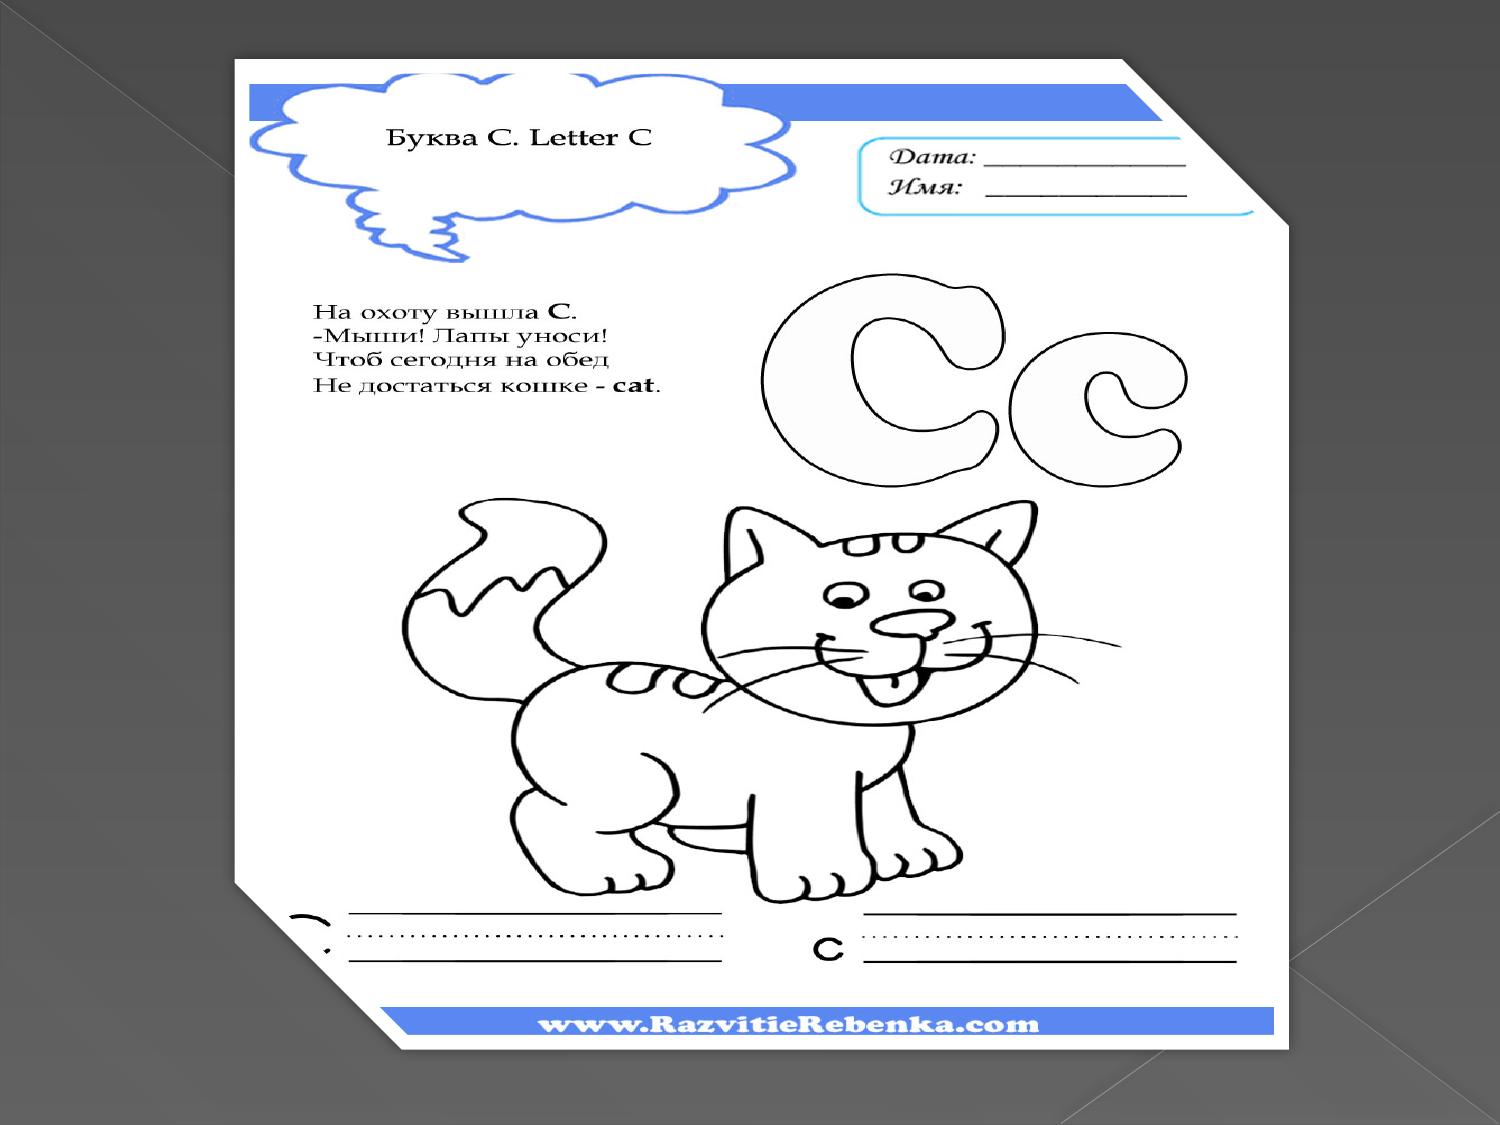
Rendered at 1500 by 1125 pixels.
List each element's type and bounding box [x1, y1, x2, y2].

picture [241, 66, 1282, 1043]
